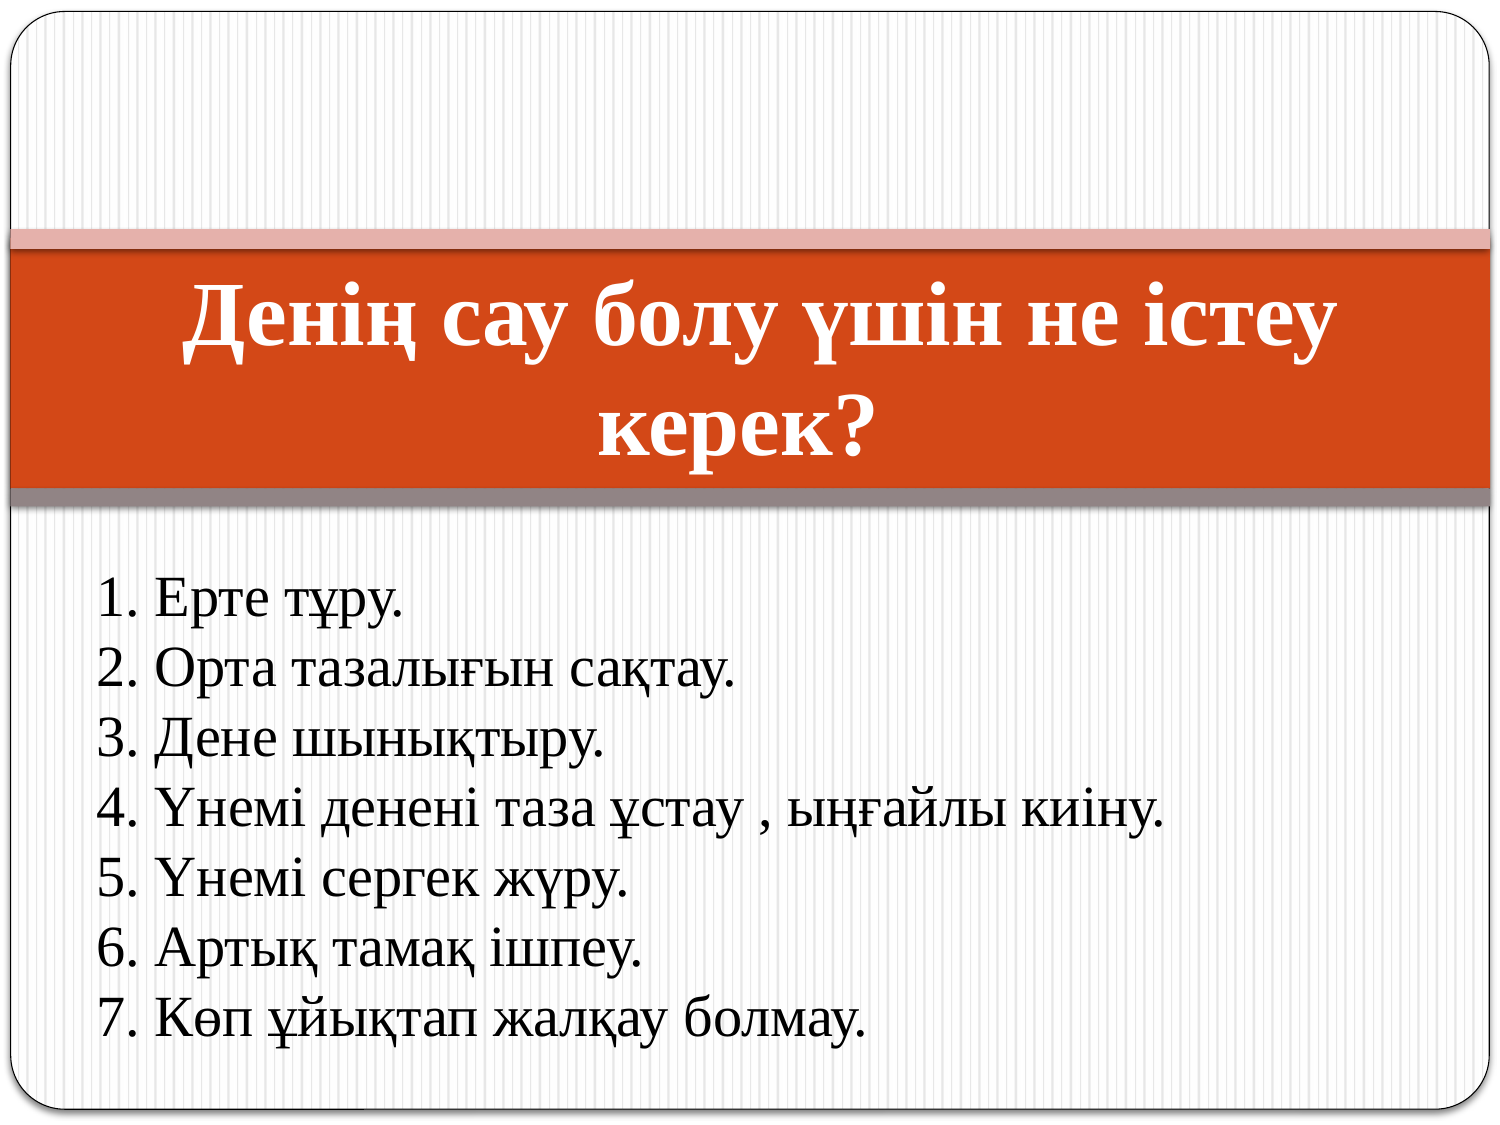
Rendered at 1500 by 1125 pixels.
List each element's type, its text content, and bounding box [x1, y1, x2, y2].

text_box 1. Ерте тұру. 2. Орта тазалығын сақтау. 3. Дене шынықтыру. 4. Үнемі денені таза ұстау , ыңғайлы киіну. 5. Үнемі сергек жүру. 6. Артық тамақ ішпеу. 7. Көп ұйықтап жалқау болмау. [81, 550, 1254, 1056]
title Денің сау болу үшін не істеу керек? [75, 247, 1425, 489]
